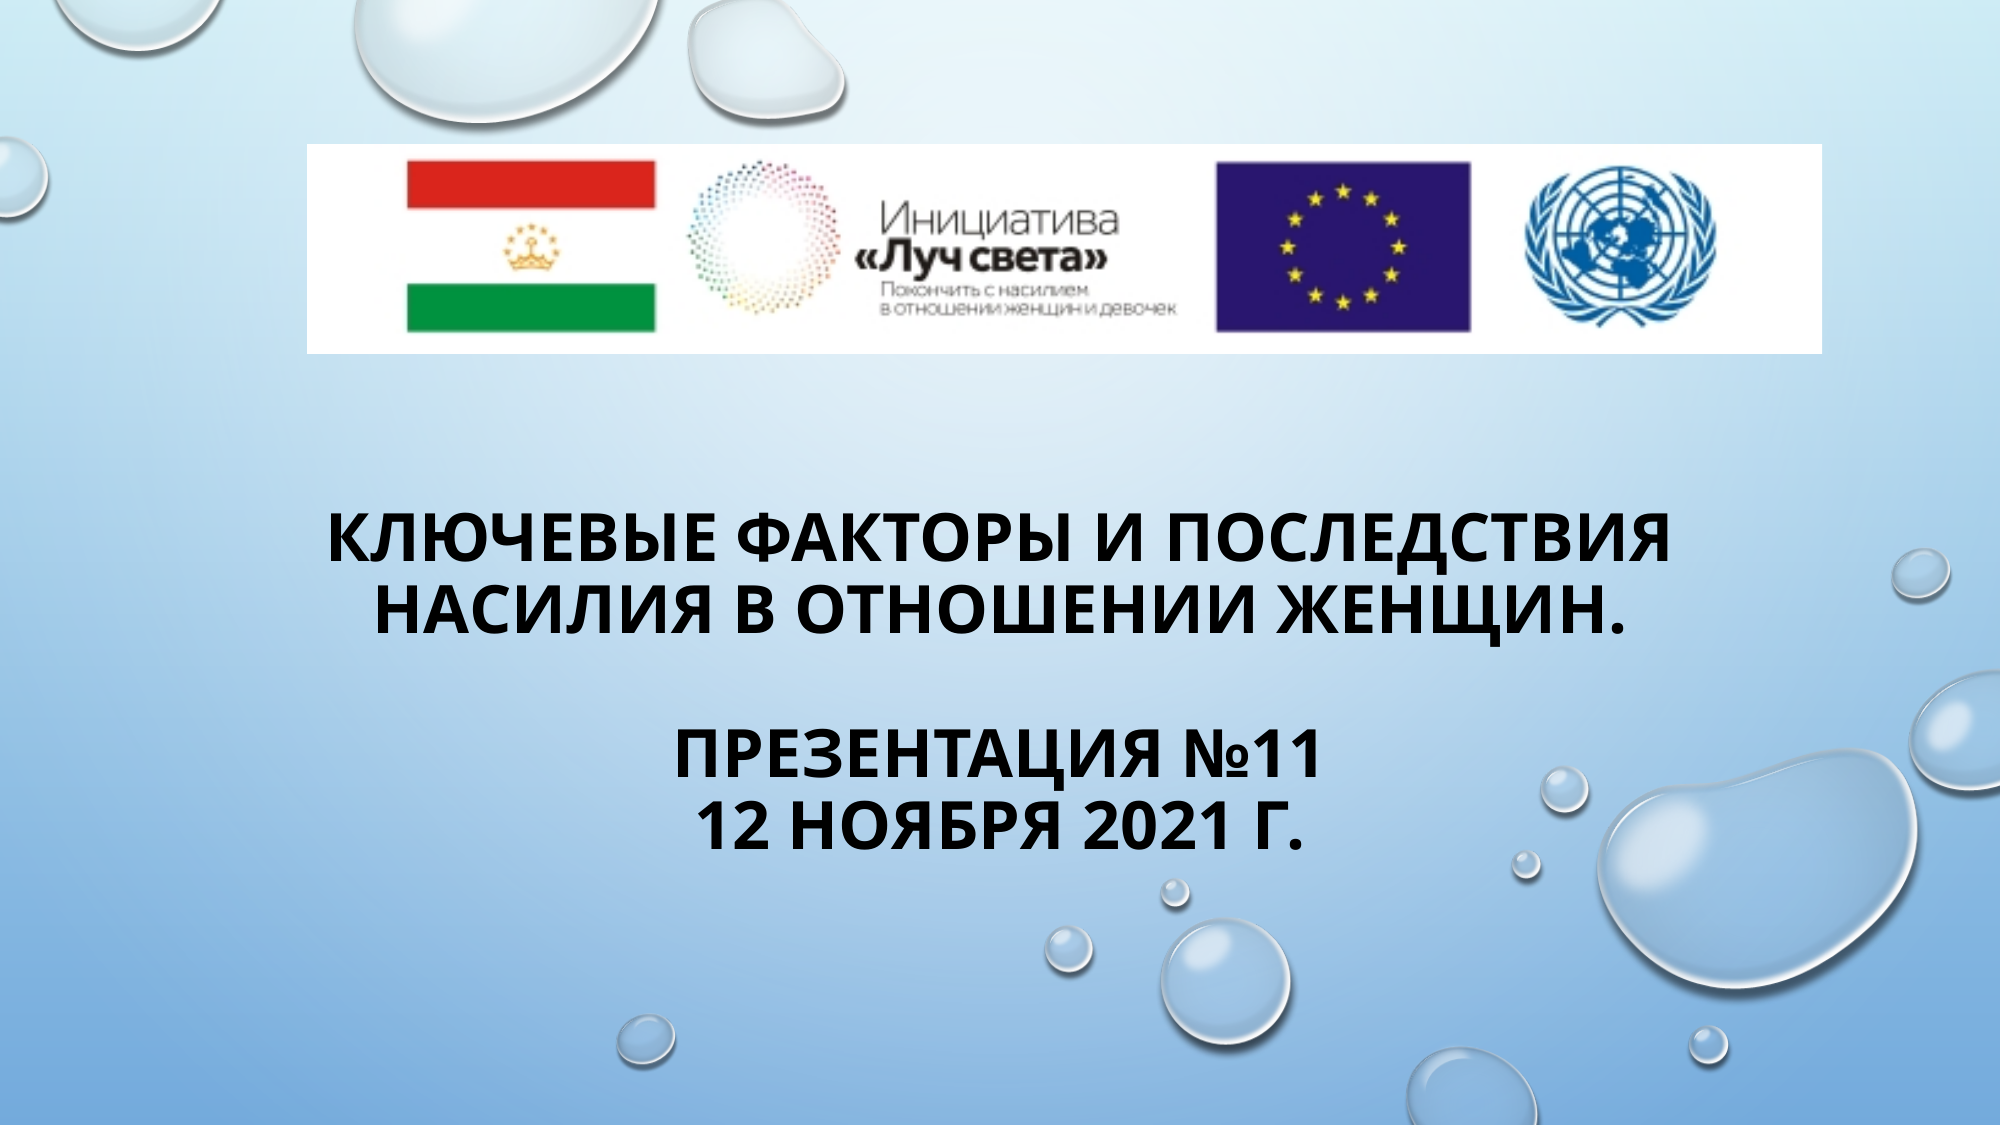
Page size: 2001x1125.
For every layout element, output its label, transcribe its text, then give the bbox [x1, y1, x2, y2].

title Ключевые факторы и последствия насилия в отношении женщин. Презентация №11 12 ноября 2021 г. [213, 447, 1787, 872]
picture [0, 0, 2000, 1125]
